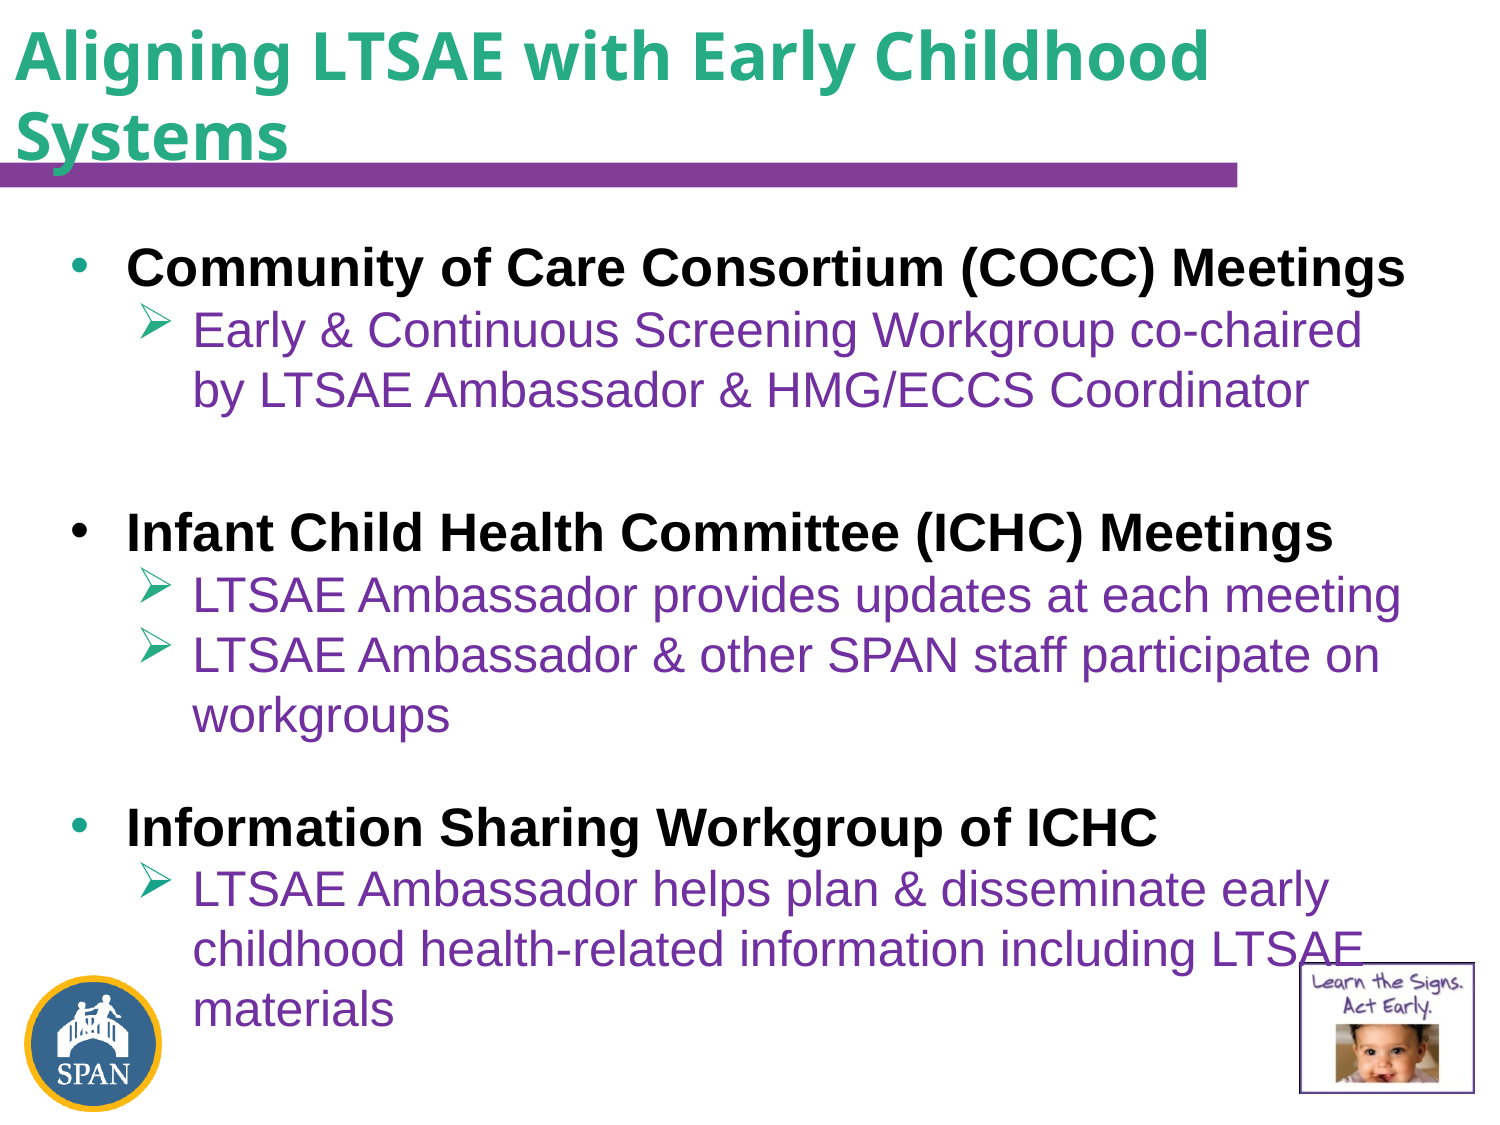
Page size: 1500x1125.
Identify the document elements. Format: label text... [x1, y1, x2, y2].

list Community of Care Consortium (COCC) Meetings Early & Continuous Screening Workgroup co-chaired by LTSAE Ambassador & HMG/ECCS Coordinator Infant Child Health Committee (ICHC) Meetings LTSAE Ambassador provides updates at each meeting LTSAE Ambassador & other SPAN staff participate on workgroups Information Sharing Workgroup of ICHC LTSAE Ambassador helps plan & disseminate early childhood health-related information including LTSAE materials [55, 224, 1433, 1051]
picture [24, 974, 162, 1112]
picture [1299, 962, 1475, 1094]
title Aligning LTSAE with Early Childhood Systems [0, 24, 1488, 163]
